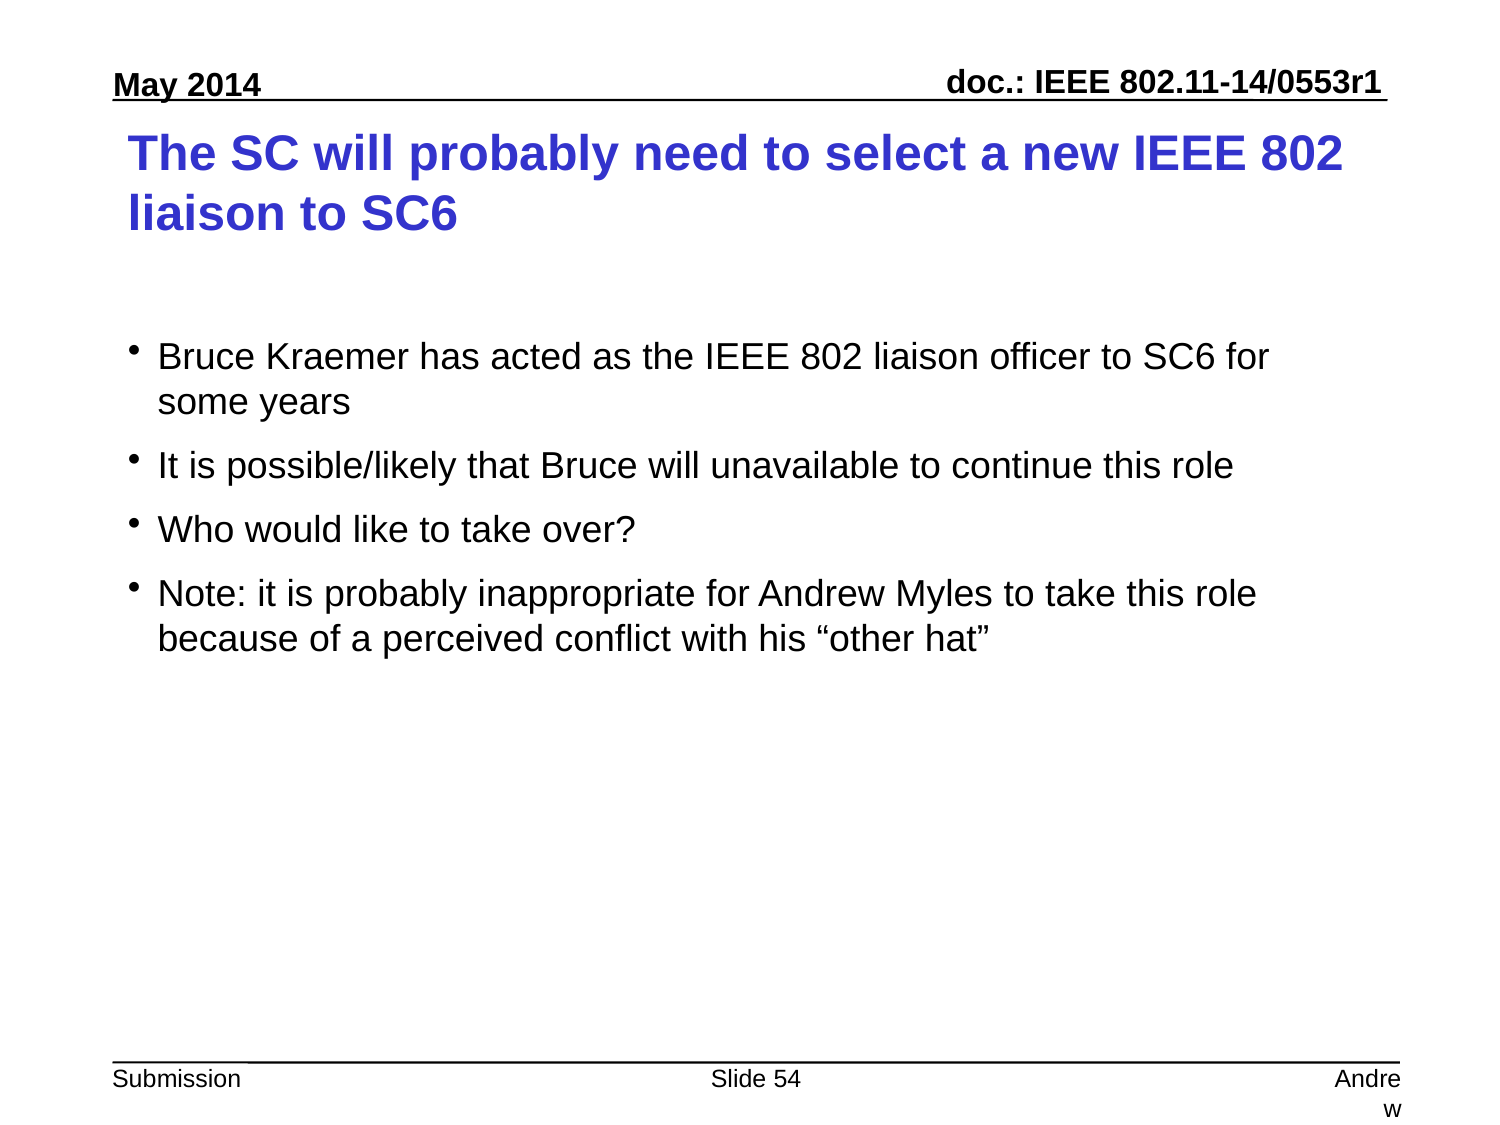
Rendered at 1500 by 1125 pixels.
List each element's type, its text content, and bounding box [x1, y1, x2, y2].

list Bruce Kraemer has acted as the IEEE 802 liaison officer to SC6 for some years It is possible/likely that Bruce will unavailable to continue this role Who would like to take over? Note: it is probably inappropriate for Andrew Myles to take this role because of a perceived conflict with his “other hat” [112, 324, 1388, 1000]
title The SC will probably need to select a new IEEE 802 liaison to SC6 [112, 112, 1388, 288]
slide_number Slide 54 [709, 1061, 803, 1093]
footer Andrew Myles, Cisco [1320, 1061, 1402, 1093]
